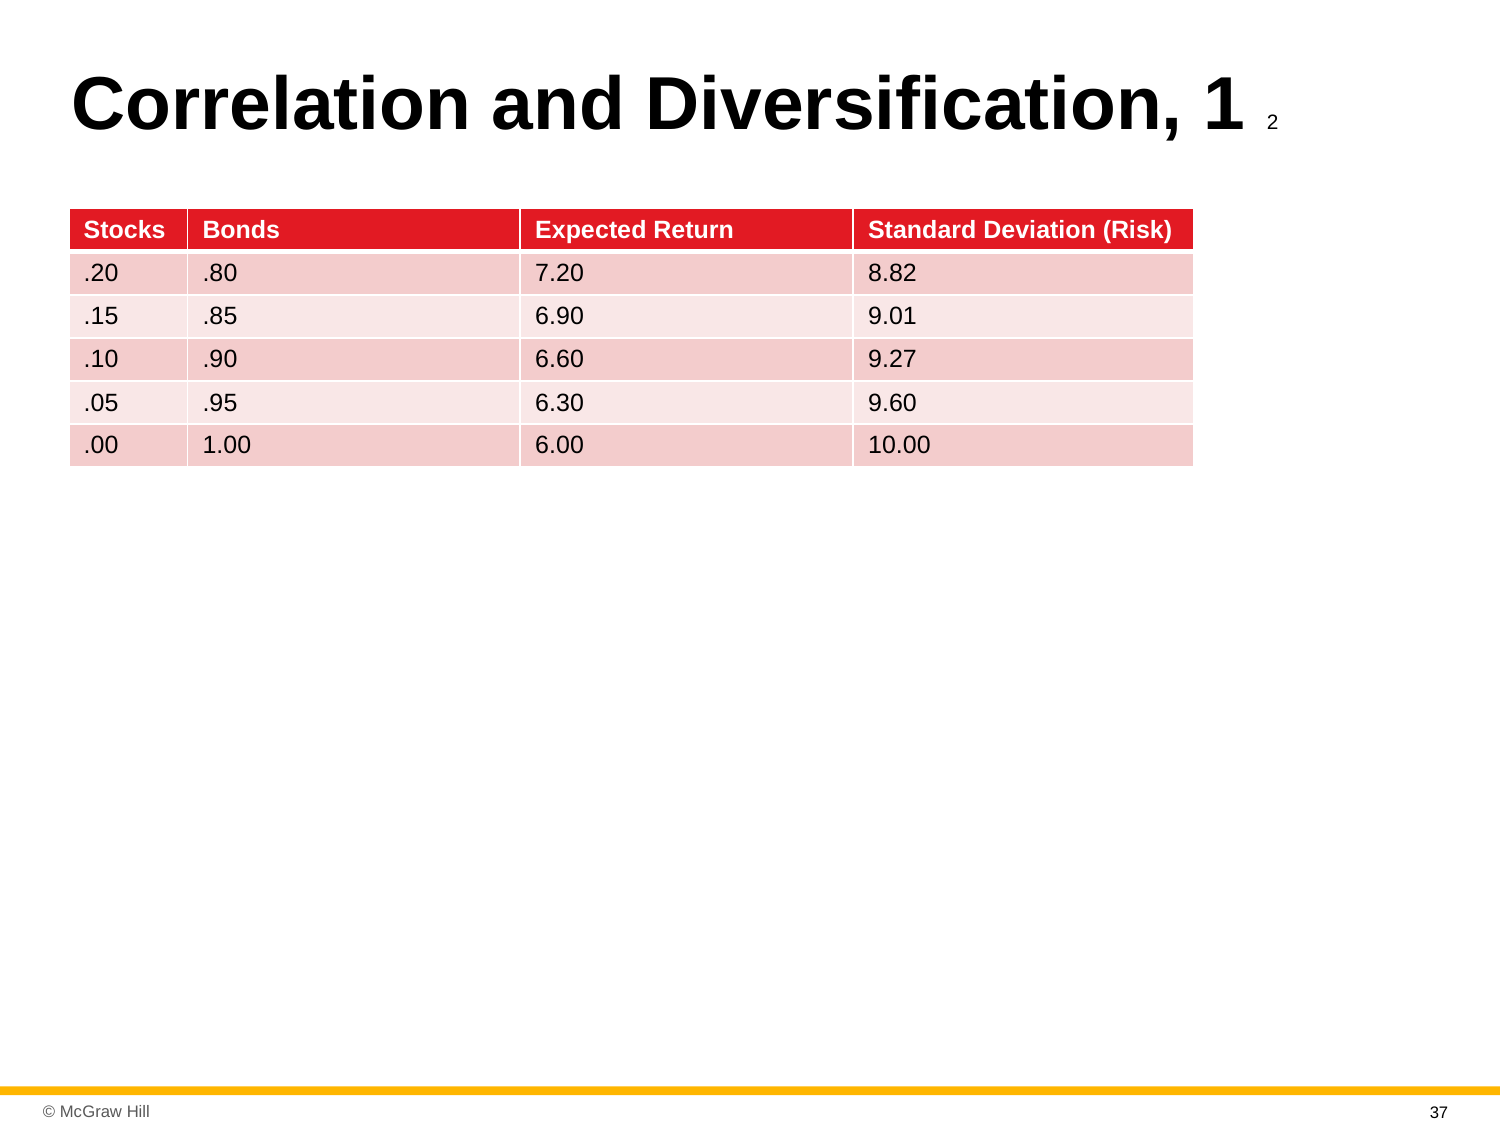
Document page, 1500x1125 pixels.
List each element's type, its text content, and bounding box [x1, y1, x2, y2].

table_header Bonds [188, 209, 519, 249]
table_cell .00 [70, 425, 187, 466]
table_cell 7.20 [521, 254, 852, 294]
table_header Standard Deviation (Risk) [854, 209, 1193, 249]
table_cell 9.60 [854, 382, 1193, 423]
table_cell .10 [70, 339, 187, 380]
table_cell .80 [188, 254, 519, 294]
title Correlation and Diversification, 1 2 [56, 31, 1444, 180]
table_cell 6.60 [521, 339, 852, 380]
table_header Expected Return [521, 209, 852, 249]
table_cell 8.82 [854, 254, 1193, 294]
table_cell 1.00 [188, 425, 519, 466]
table_cell .20 [70, 254, 187, 294]
table_cell .95 [188, 382, 519, 423]
slide_number 37 [1415, 1094, 1474, 1122]
table_cell 9.27 [854, 339, 1193, 380]
table_header Stocks [70, 209, 187, 249]
table_cell .85 [188, 296, 519, 337]
table_cell 6.30 [521, 382, 852, 423]
table_cell 9.01 [854, 296, 1193, 337]
table_cell 6.00 [521, 425, 852, 466]
table_cell .15 [70, 296, 187, 337]
table_cell 10.00 [854, 425, 1193, 466]
table_cell .05 [70, 382, 187, 423]
table_cell 6.90 [521, 296, 852, 337]
table_cell .90 [188, 339, 519, 380]
